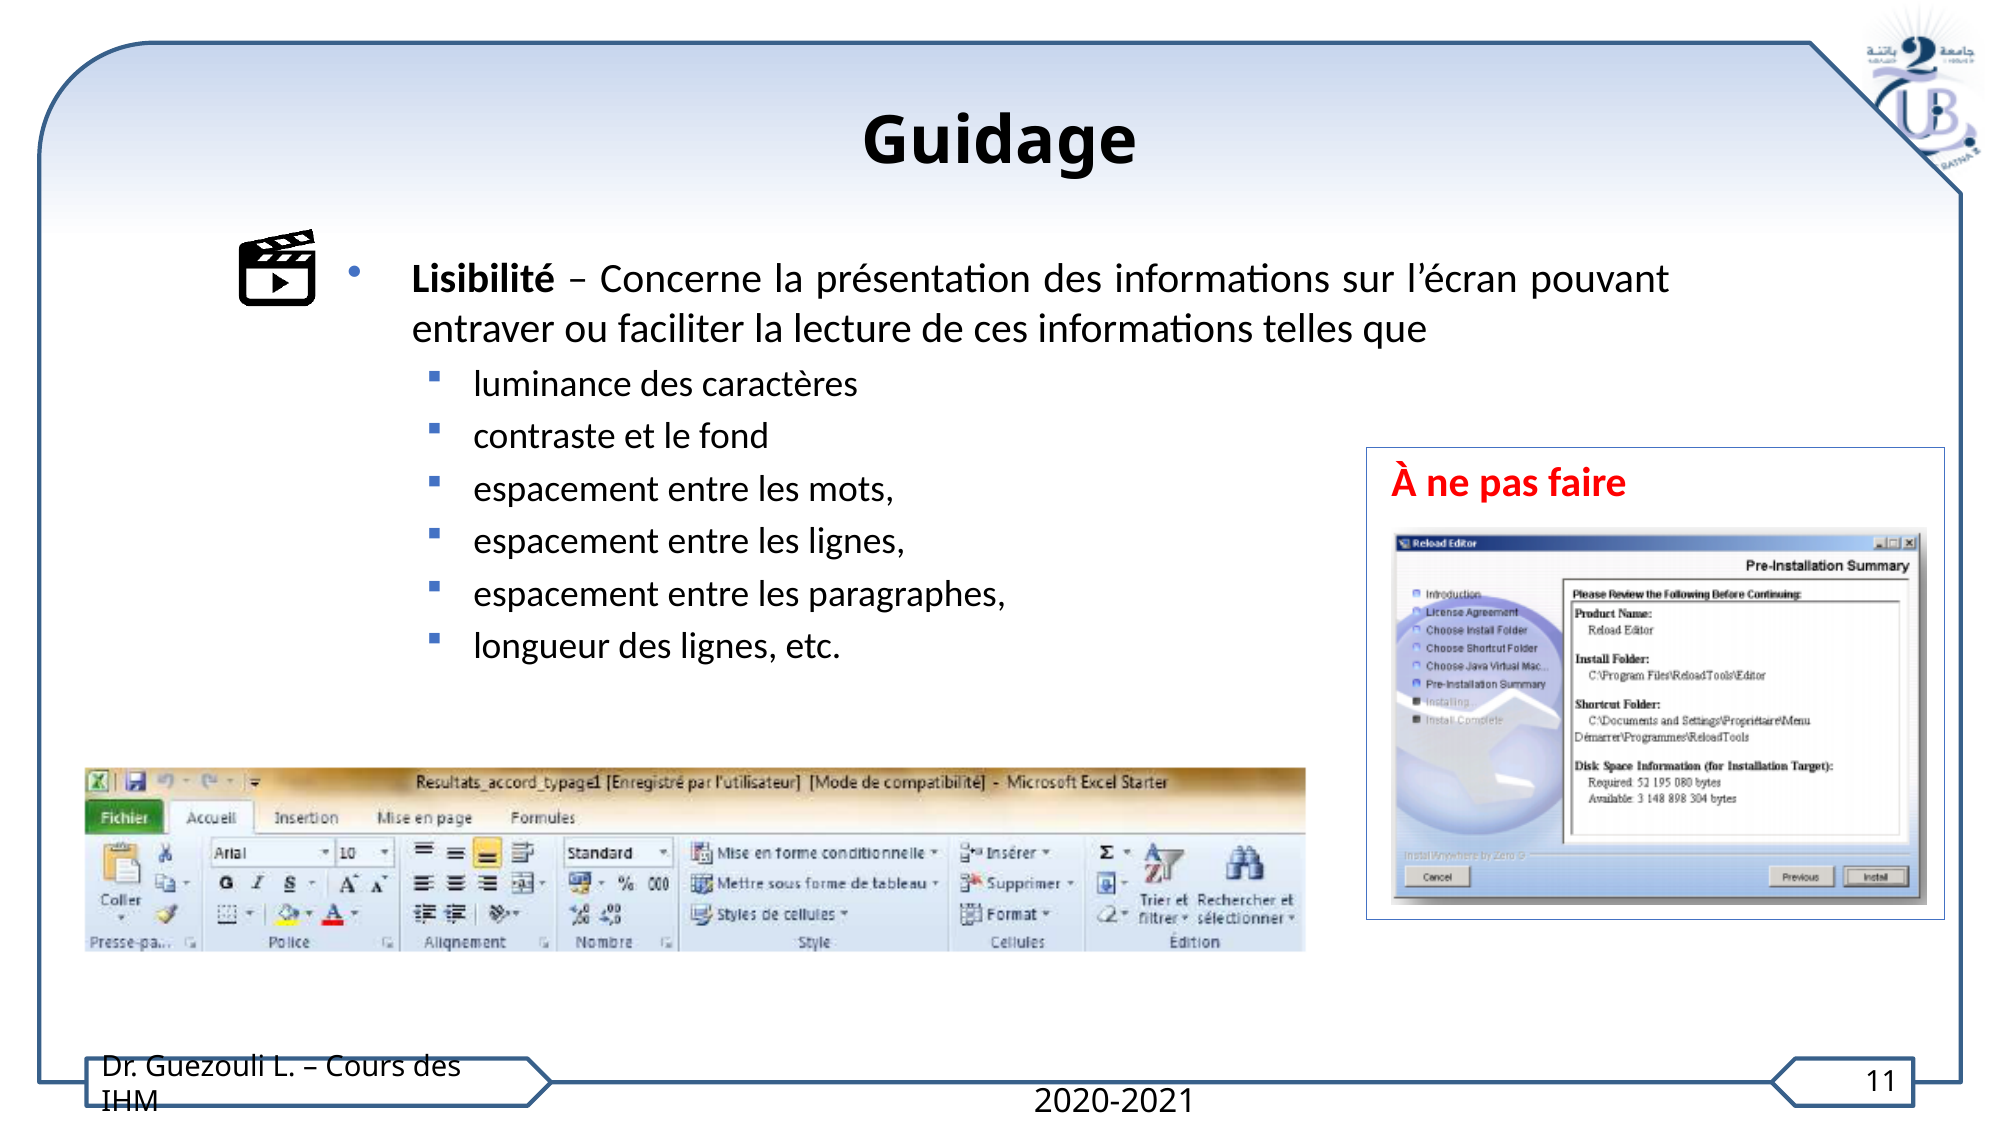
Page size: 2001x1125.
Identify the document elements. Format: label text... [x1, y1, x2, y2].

title Guidage [362, 90, 1638, 224]
text_box À ne pas faire [1366, 447, 1945, 920]
text_box Lisibilité – Concerne la présentation des informations sur l’écran pouvant entraver ou faciliter la lecture de ces informations telles que luminance des caractères contraste et le fond espacement entre les mots, espacement entre les lignes, espacement entre les paragraphes, longueur des lignes, etc. [323, 243, 1686, 716]
picture [78, 757, 1319, 965]
picture [1390, 527, 1928, 905]
picture [1862, 0, 1985, 191]
picture [228, 219, 324, 315]
